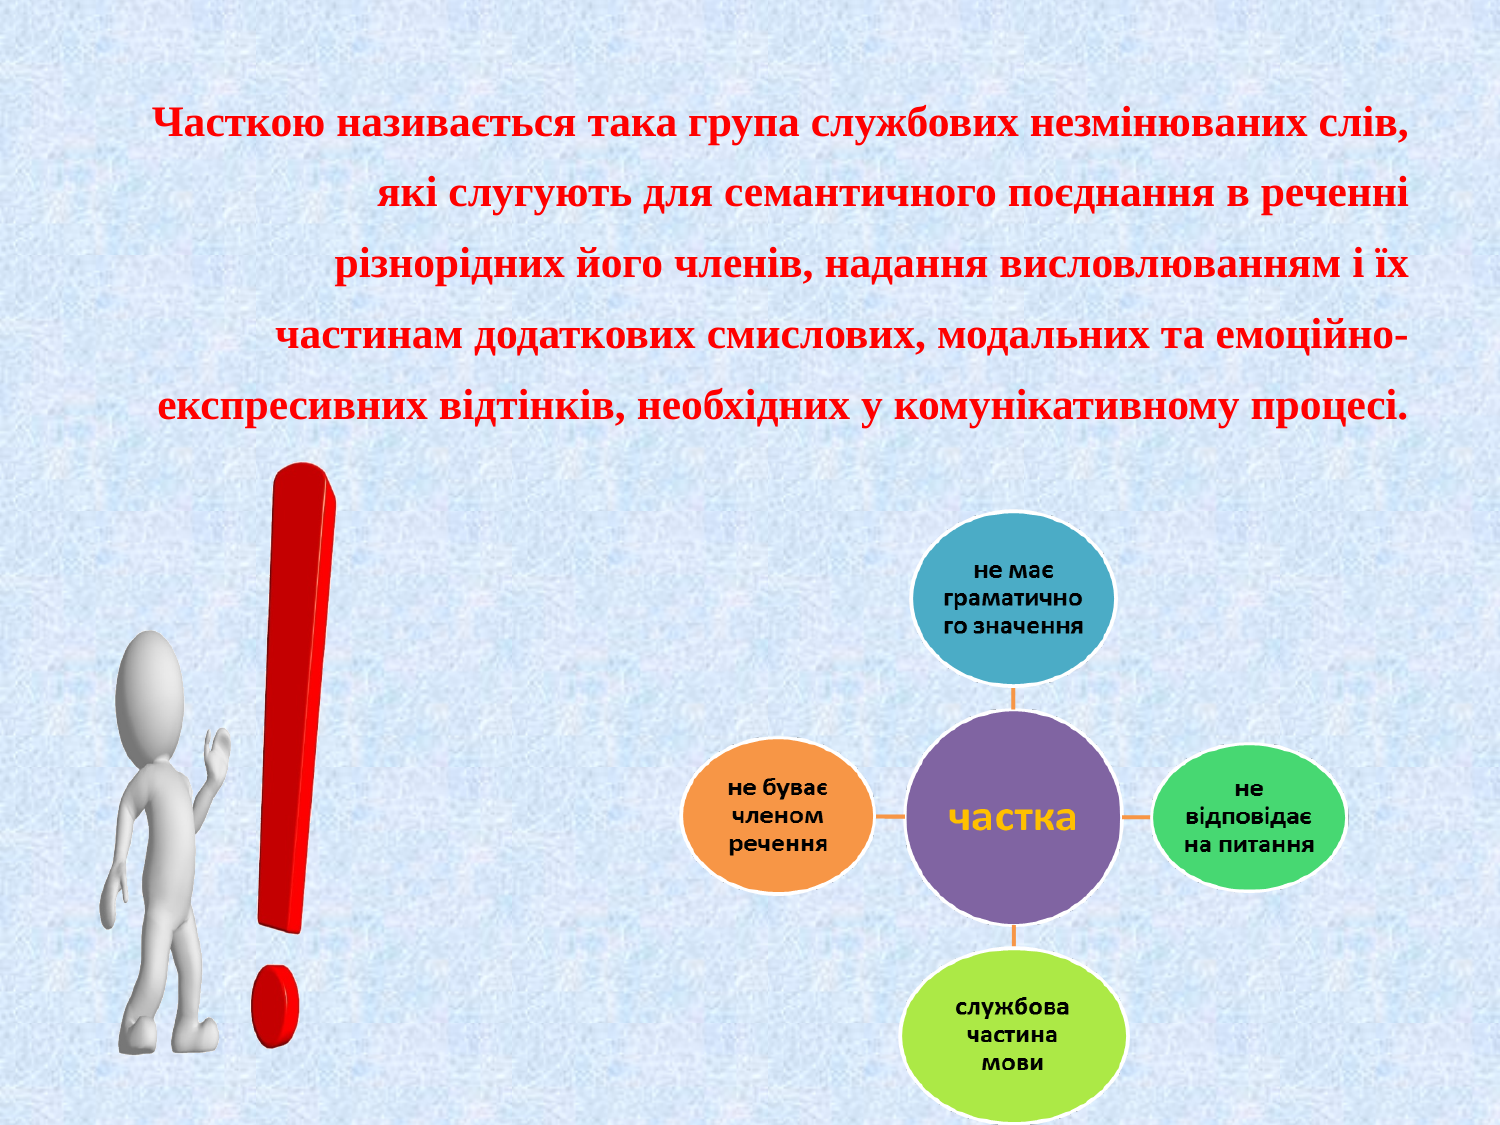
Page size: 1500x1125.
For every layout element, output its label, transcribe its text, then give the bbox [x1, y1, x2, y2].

list Часткою називається така група службових незмінюваних слів, які слугують для семантичного поєднання в реченні різнорідних його членів, надання висловлюванням і їх частинам додаткових смислових, модальних та емоційно-експресивних відтінків, необхідних у комунікативному процесі. [75, 66, 1425, 1005]
picture [88, 443, 349, 1080]
picture [0, 0, 1500, 1125]
